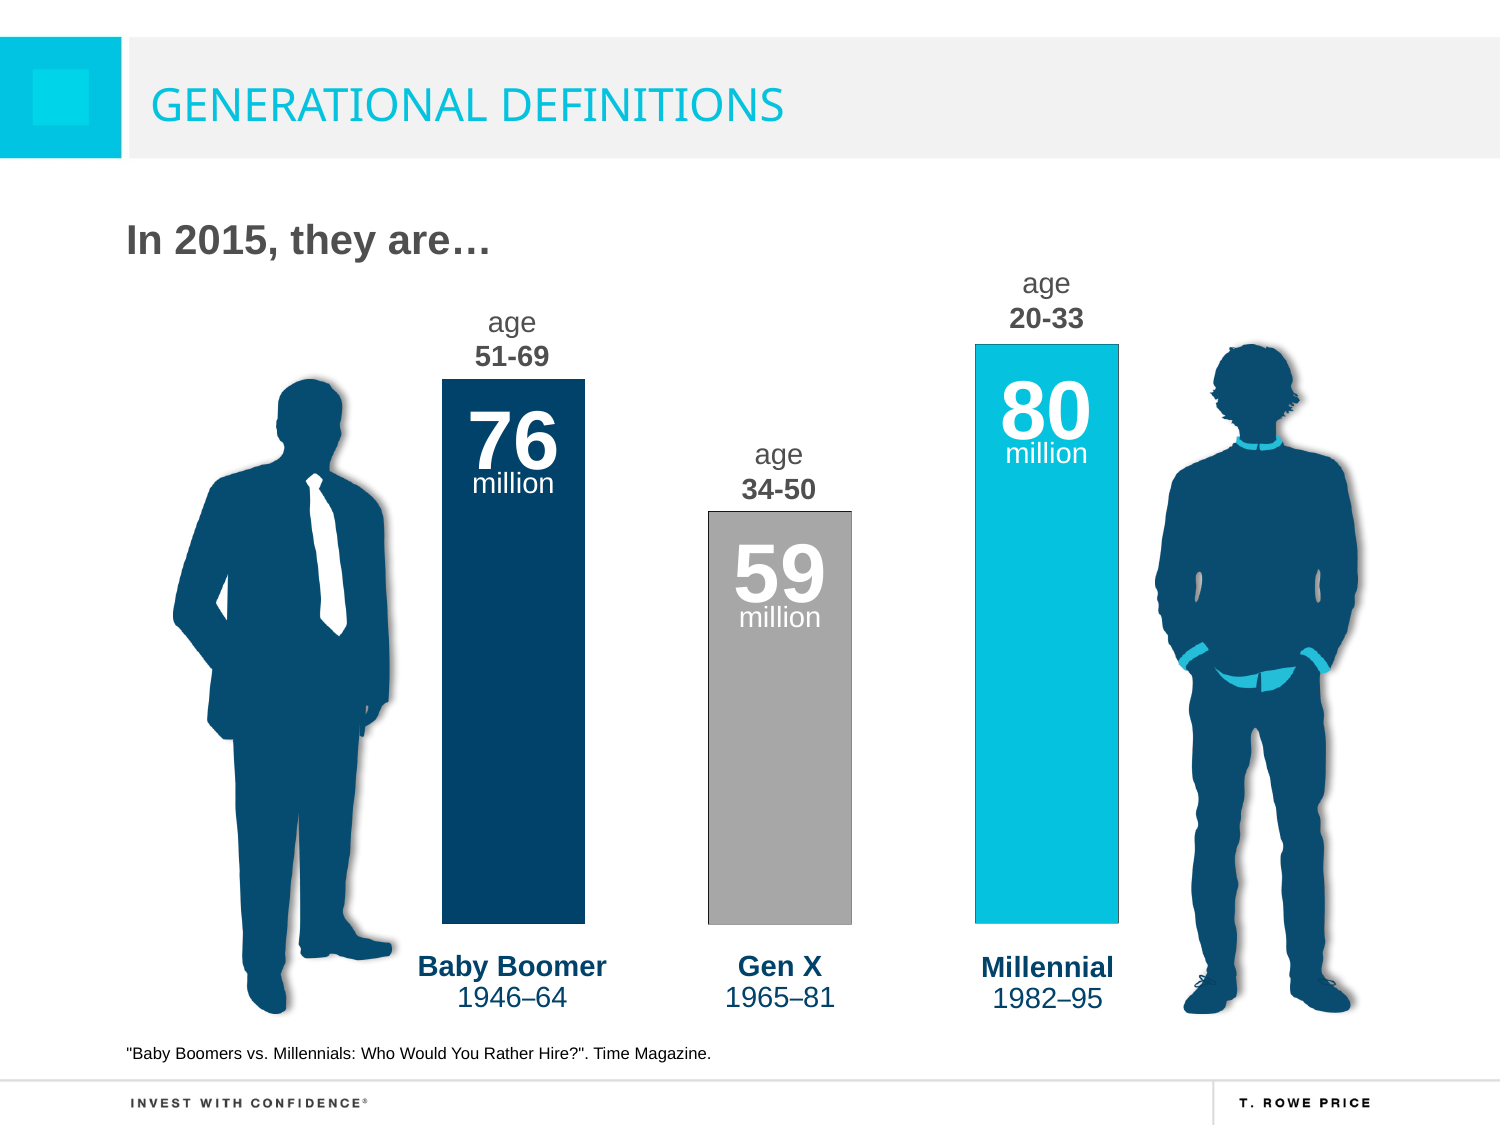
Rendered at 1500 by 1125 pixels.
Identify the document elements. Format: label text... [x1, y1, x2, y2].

text_box Millennial 1982–95 [867, 952, 1228, 1016]
text_box age 51-69 [442, 302, 583, 373]
text_box age 34-50 [708, 435, 850, 506]
text_box Baby Boomer 1946–64 [332, 951, 600, 1015]
text_box 80 million [975, 399, 1119, 467]
list "Baby Boomers vs. Millennials: Who Would You Rather Hire?". Time Magazine. [126, 1033, 1358, 1064]
text_box [974, 344, 1119, 924]
text_box [708, 511, 852, 563]
picture [0, 0, 1500, 1125]
text_box Gen X 1965–81 [600, 951, 961, 1015]
text_box [708, 631, 852, 925]
text_box 76 million [442, 429, 585, 498]
title Generational Definitions [150, 46, 1375, 169]
text_box In 2015, they are… [126, 218, 711, 264]
text_box age 20-33 [976, 263, 1117, 334]
text_box [441, 378, 586, 924]
text_box 59 million [708, 563, 852, 631]
